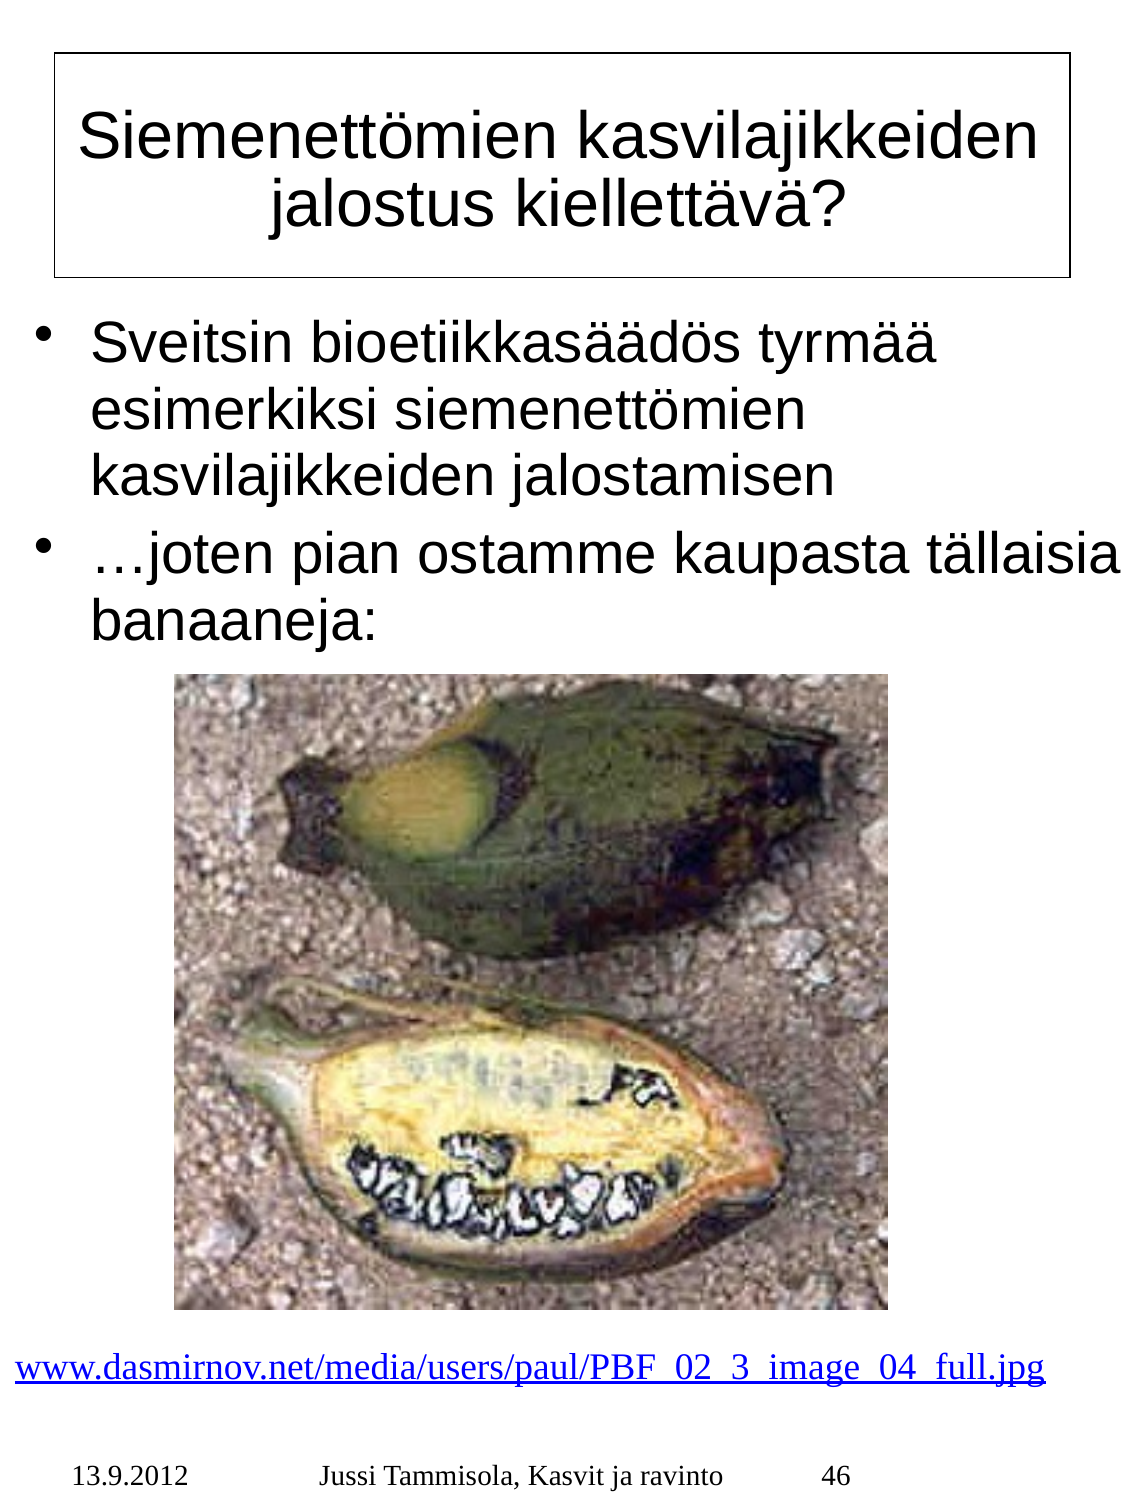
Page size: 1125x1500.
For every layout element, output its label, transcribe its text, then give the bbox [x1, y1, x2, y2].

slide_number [56, 1448, 255, 1500]
slide_number 46 [806, 1448, 1069, 1500]
text_box www.dasmirnov.net/media/users/paul/PBF_02_3_image_04_full.jpg [0, 1339, 1125, 1395]
picture [174, 674, 888, 1311]
footer Jussi Tammisola, Kasvit ja ravinto [255, 1448, 789, 1500]
text_box Sveitsin bioetiikkasäädös tyrmää esimerkiksi siemenettömien kasvilajikkeiden jalostamisen …joten pian ostamme kaupasta tällaisia banaaneja: [18, 224, 1125, 1022]
title Siemenettömien kasvilajikkeiden jalostus kiellettävä? [0, 5, 1118, 248]
text_box [54, 53, 1071, 278]
